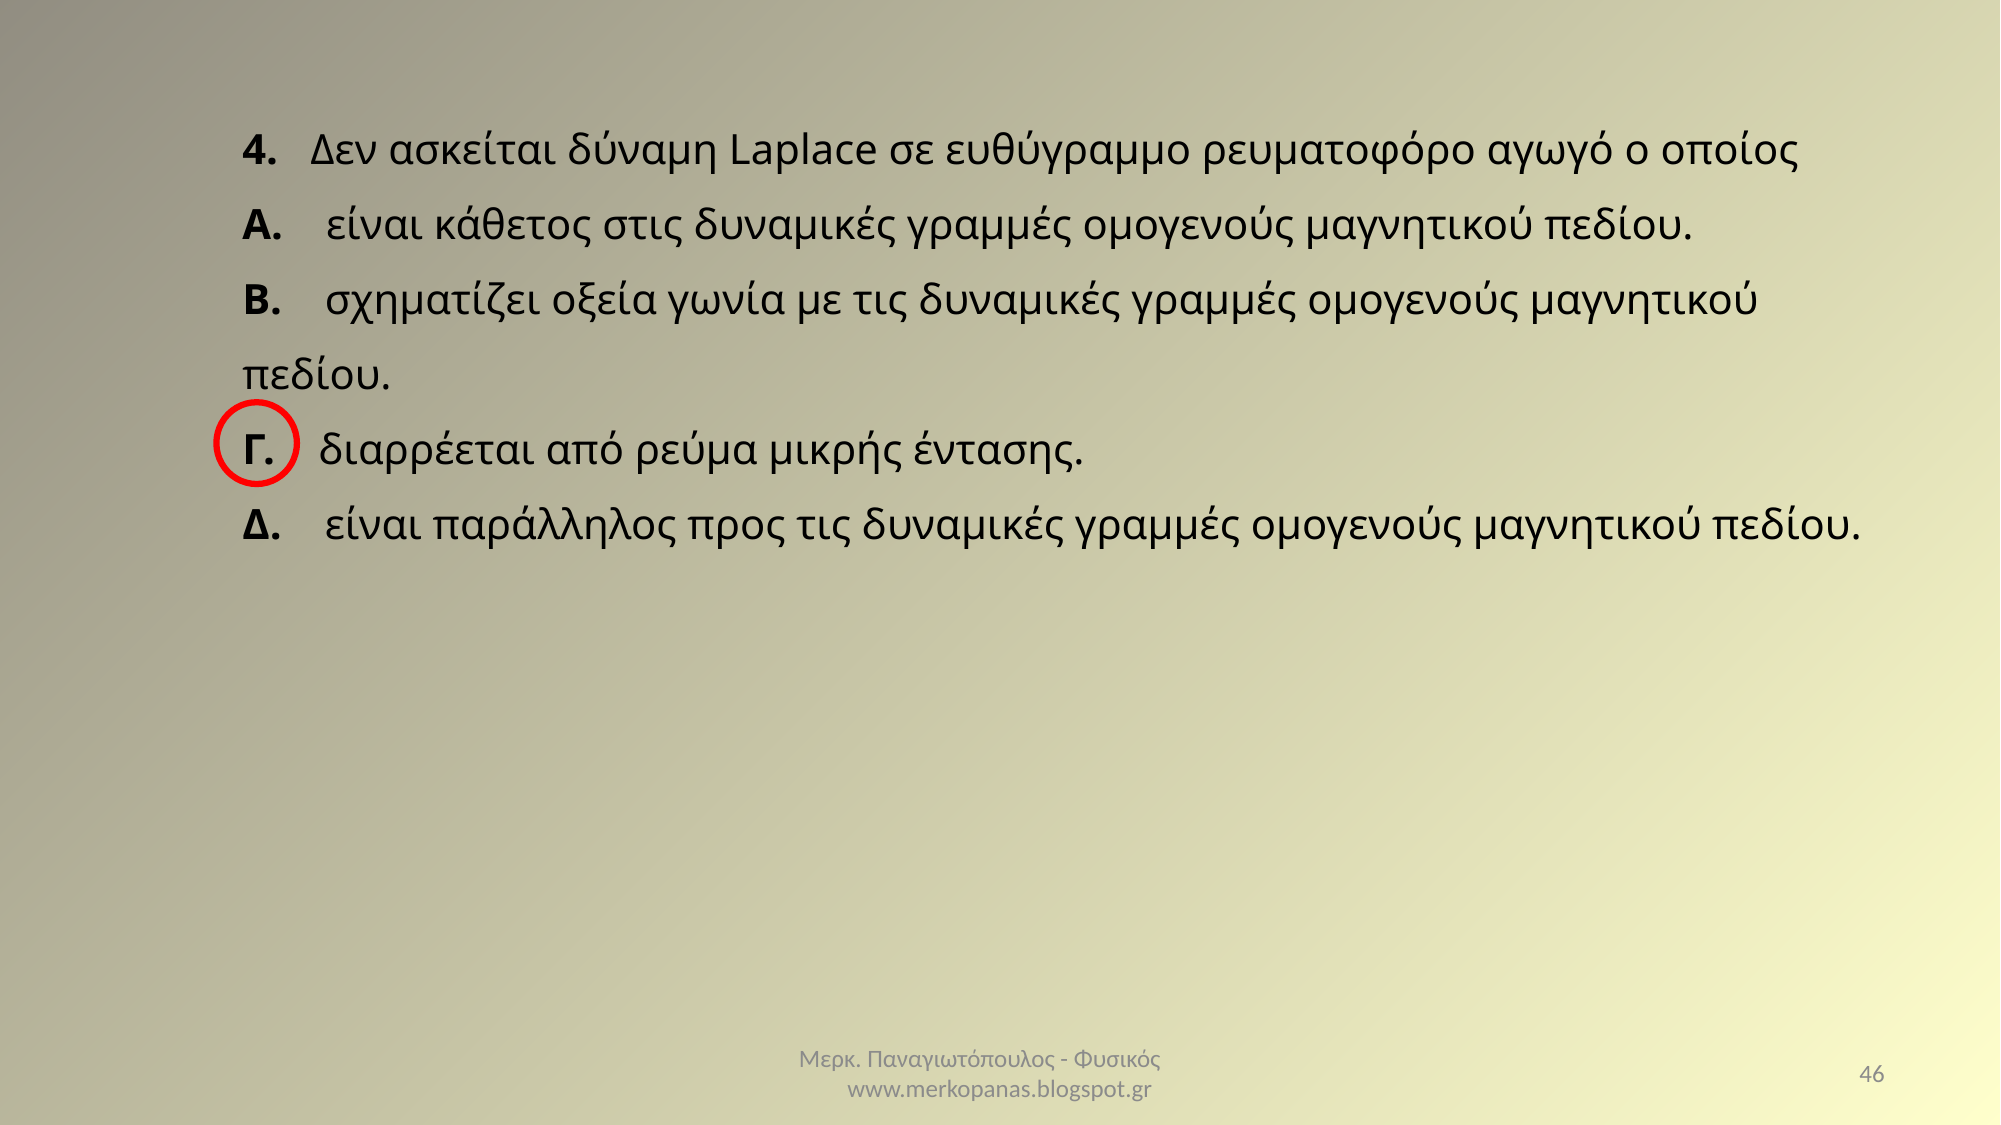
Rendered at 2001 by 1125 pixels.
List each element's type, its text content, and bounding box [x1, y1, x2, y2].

text_box 4. Δεν ασκείται δύναμη Laplace σε ευθύγραμμο ρευματοφόρο αγωγό ο οποίος Α. είναι κάθετος στις δυναμικές γραμμές ομογενούς μαγνητικού πεδίου. Β. σχηματίζει οξεία γωνία με τις δυναμικές γραμμές ομογενούς μαγνητικού πεδίου. Γ. διαρρέεται από ρεύμα μικρής έντασης. Δ. είναι παράλληλος προς τις δυναμικές γραμμές ομογενούς μαγνητικού πεδίου. [227, 90, 1900, 556]
footer Μερκ. Παναγιωτόπουλος - Φυσικός www.merkopanas.blogspot.gr [683, 1042, 1317, 1103]
text_box [214, 400, 300, 487]
slide_number 46 [1433, 1042, 1900, 1103]
